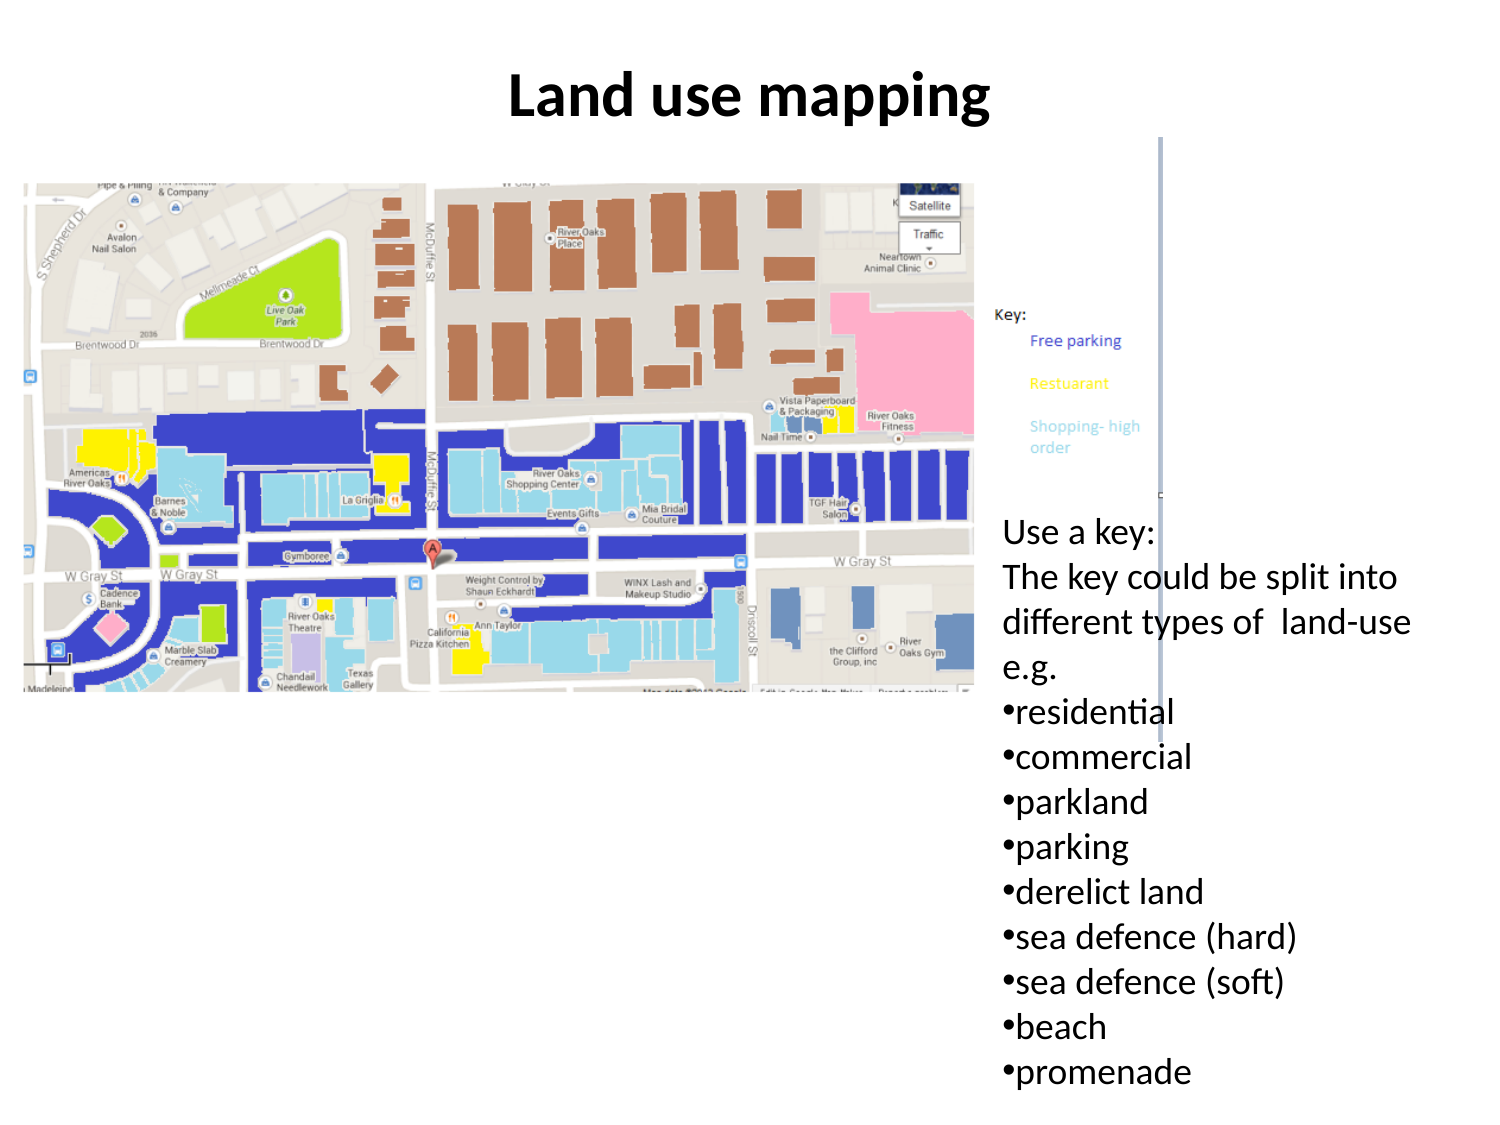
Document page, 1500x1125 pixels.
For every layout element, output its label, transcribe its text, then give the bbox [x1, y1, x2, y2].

picture [0, 137, 1163, 743]
text_box Use a key: The key could be split into different types of land-use e.g. residential commercial parkland parking derelict land sea defence (hard) sea defence (soft) beach promenade [987, 499, 1475, 1125]
title Land use mapping [75, 45, 1425, 138]
